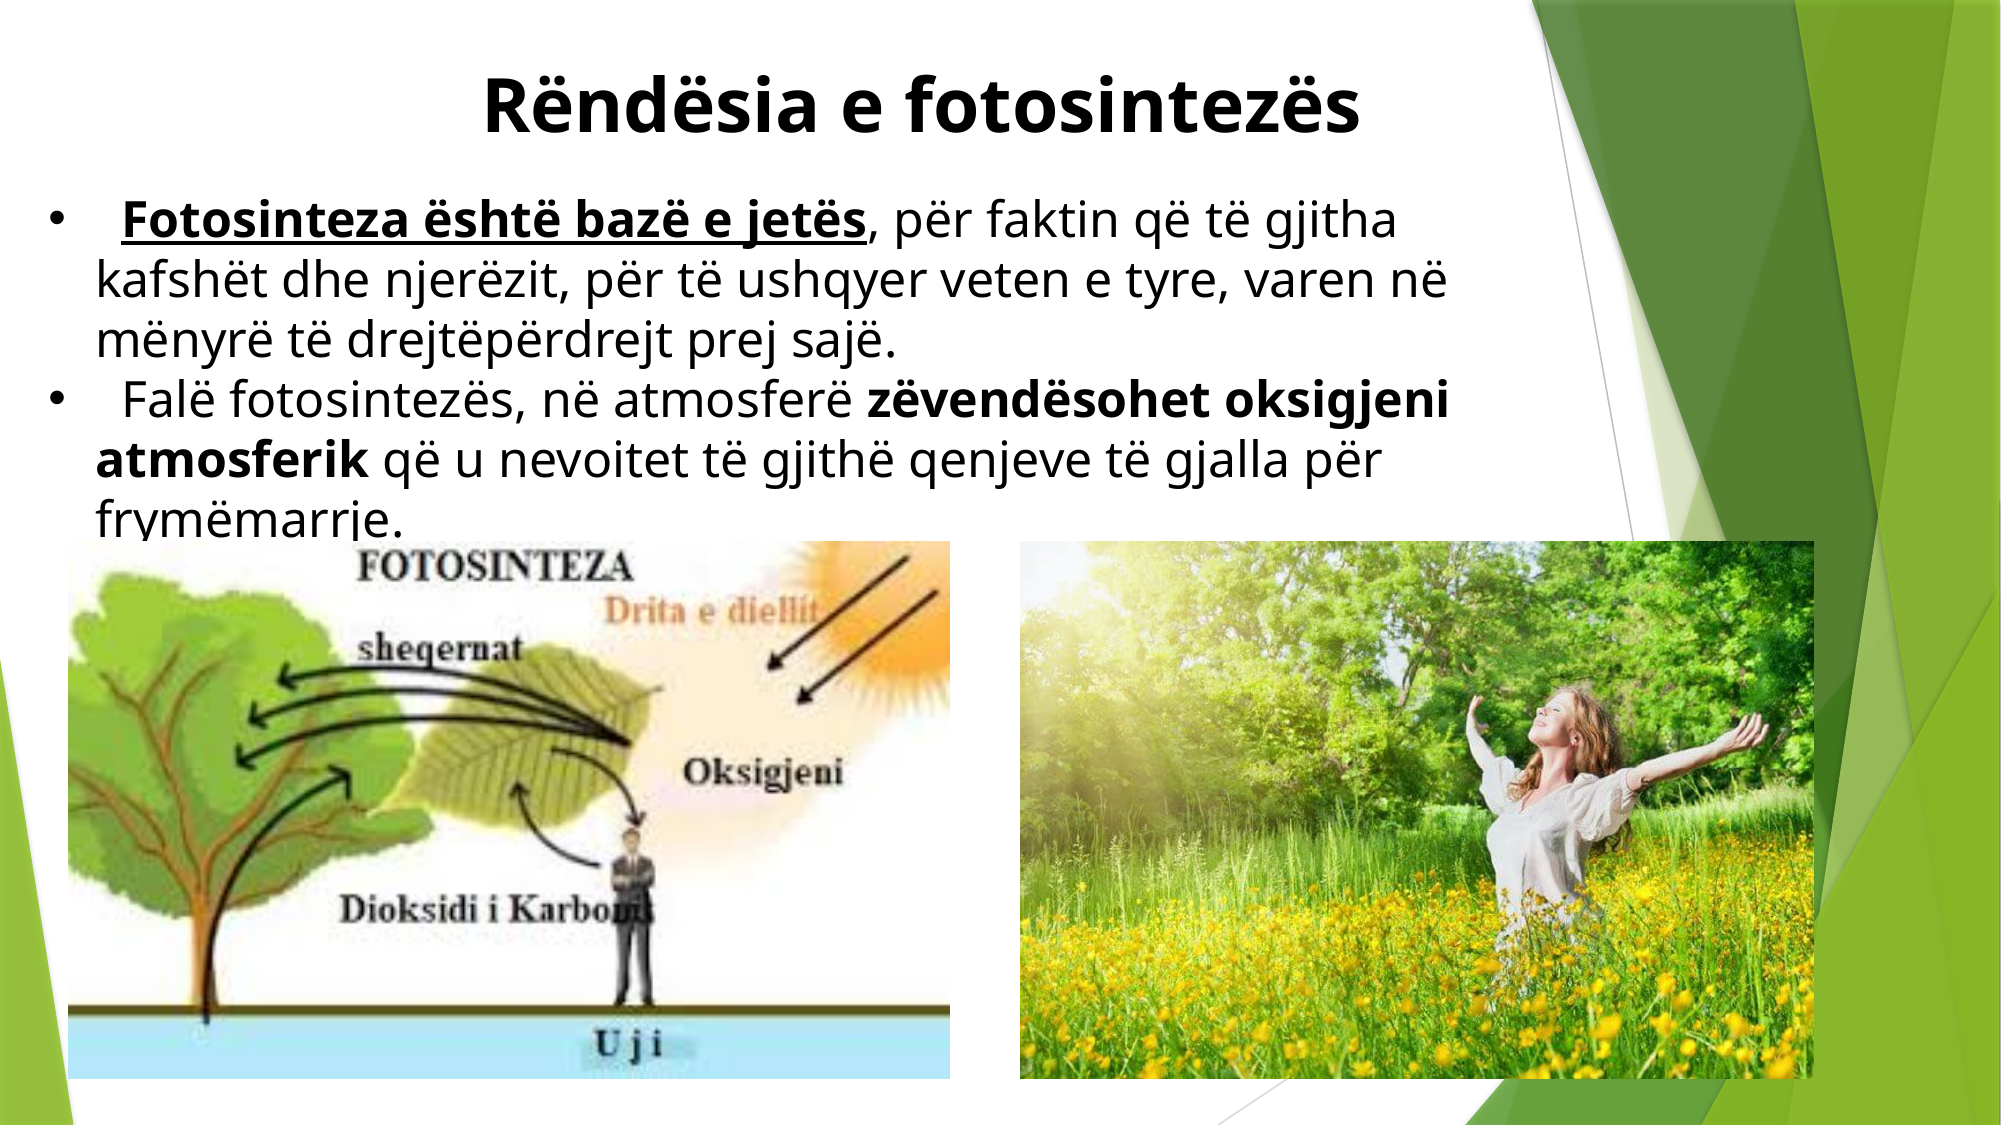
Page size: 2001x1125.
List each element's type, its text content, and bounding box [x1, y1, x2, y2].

picture [1020, 541, 1814, 1080]
title Rëndësia e fotosintezës [59, 49, 1785, 165]
text_box Fotosinteza është bazë e jetës, për faktin që të gjitha kafshët dhe njerëzit, për të ushqyer veten e tyre, varen në mënyrë të drejtëpërdrejt prej sajë. Falë fotosintezës, në atmosferë zëvendësohet oksigjeni atmosferik që u nevoitet të gjithë qenjeve të gjalla për frymëmarrje. [33, 179, 1522, 555]
picture [68, 541, 950, 1080]
